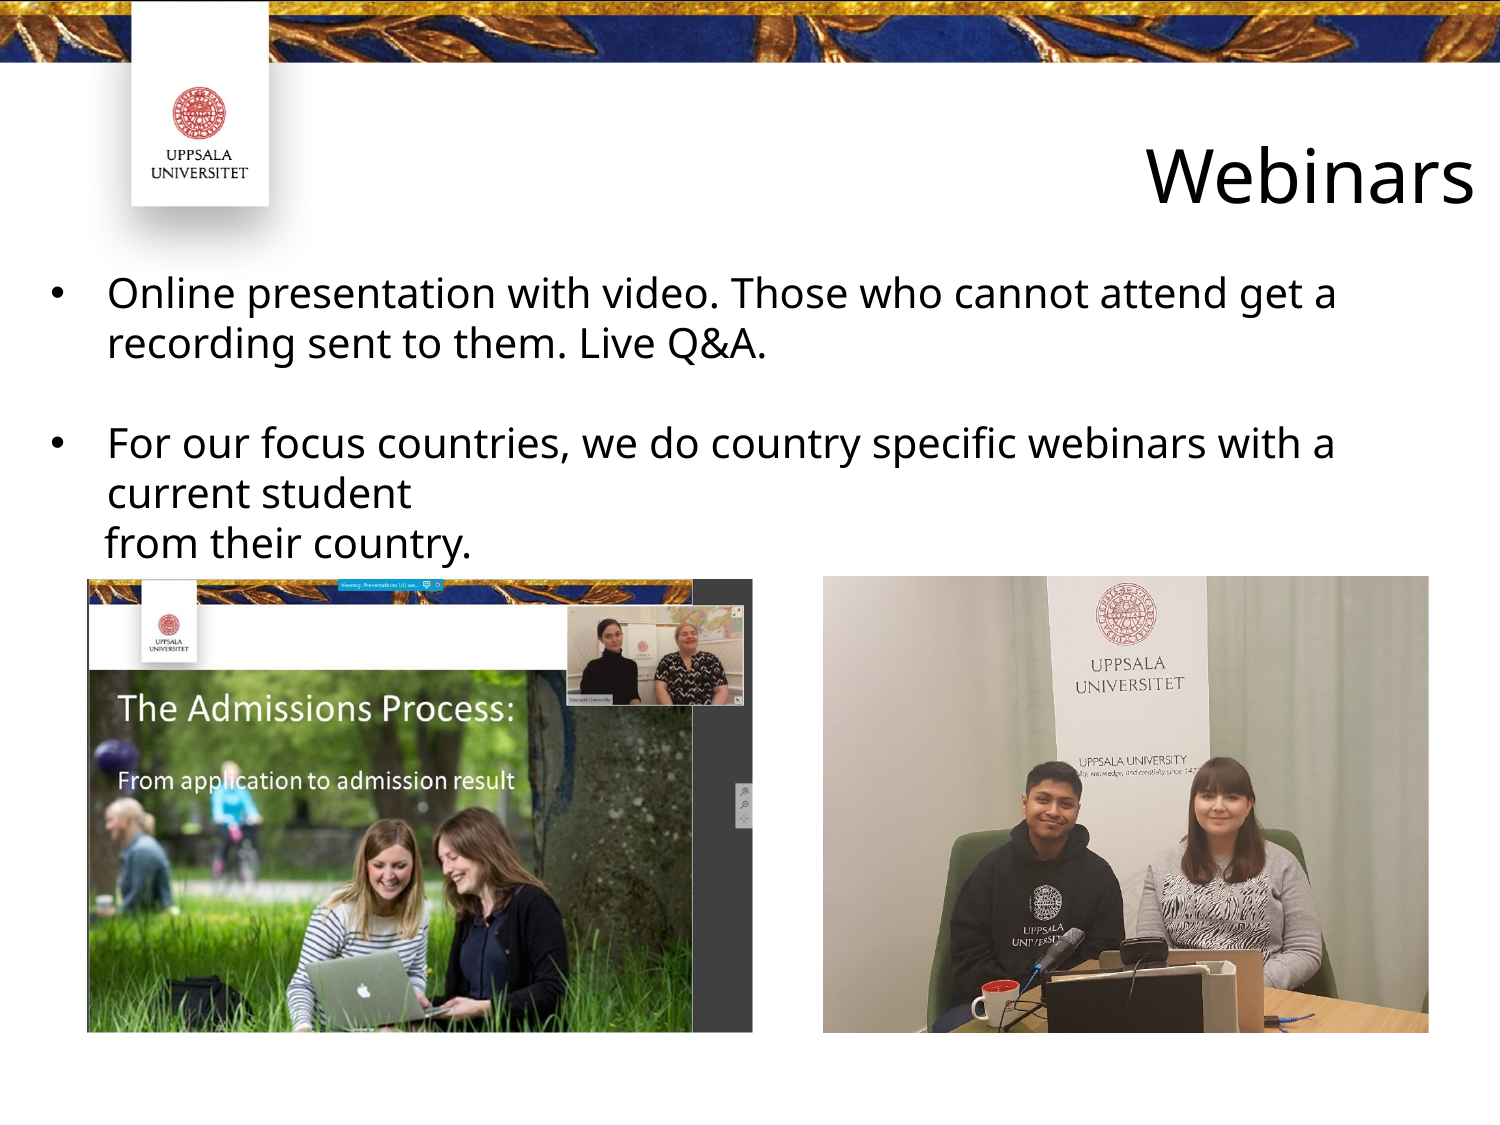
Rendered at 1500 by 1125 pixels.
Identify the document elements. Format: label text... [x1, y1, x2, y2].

title Webinars [324, 79, 1486, 268]
picture [0, 0, 1500, 1125]
text_box Online presentation with video. Those who cannot attend get a recording sent to them. Live Q&A. For our focus countries, we do country specific webinars with a current student from their country. [50, 267, 1467, 568]
